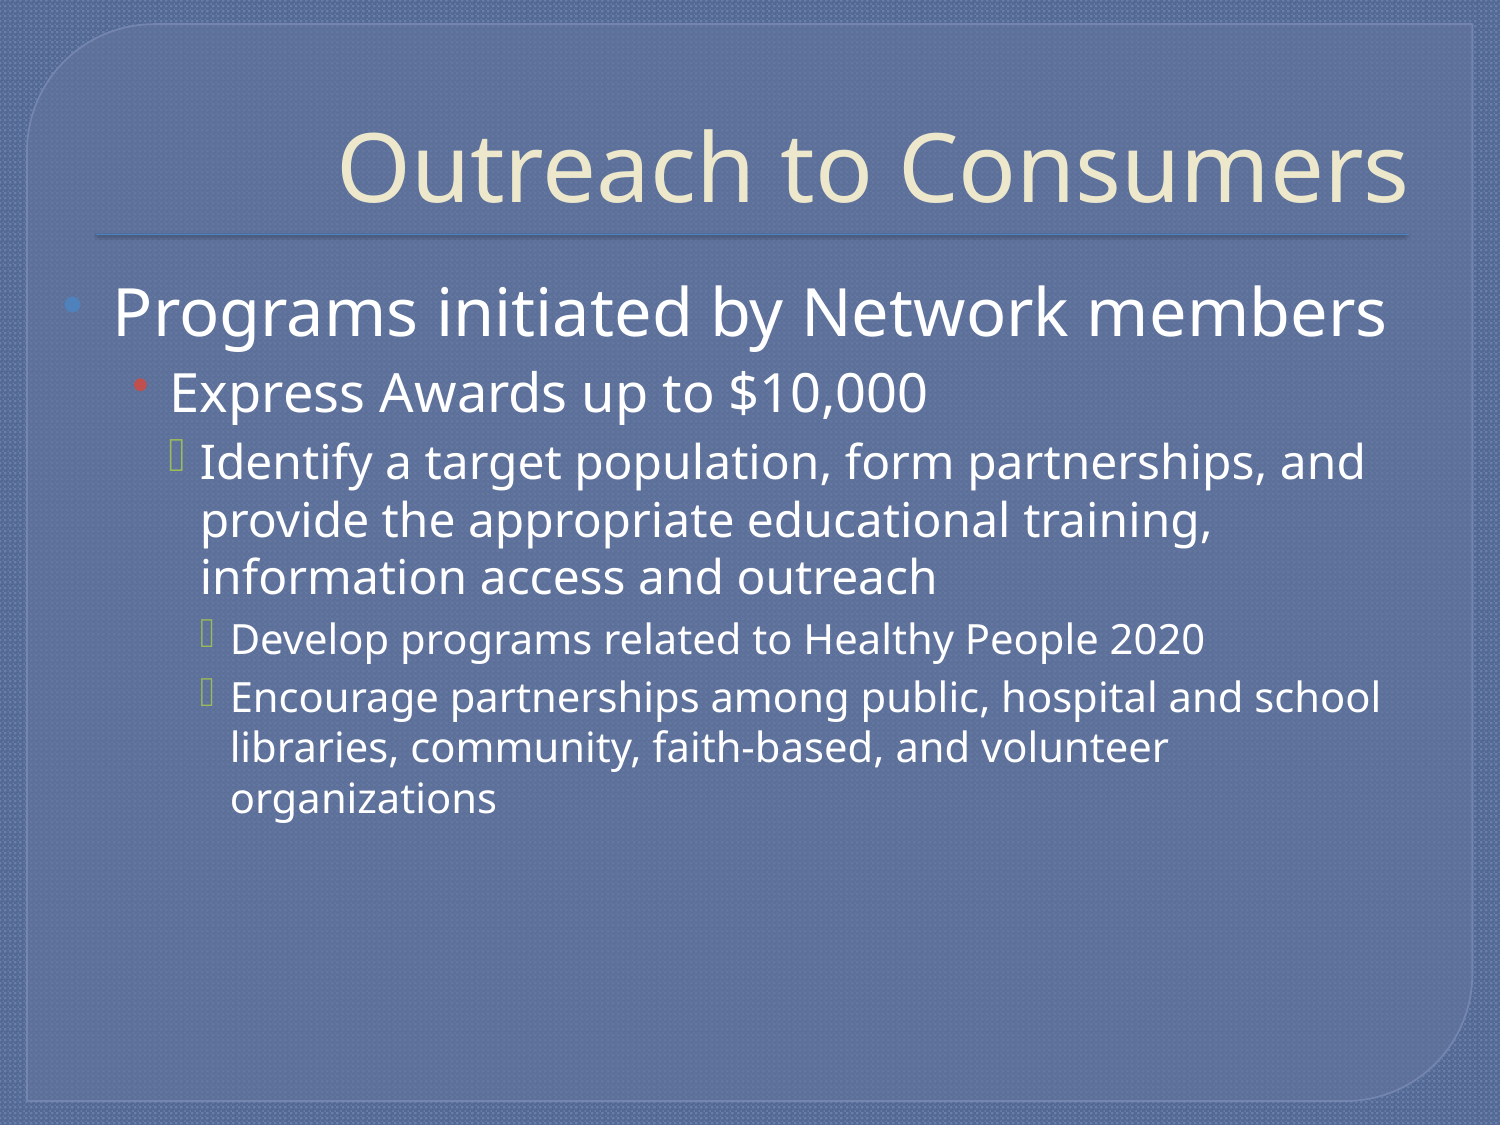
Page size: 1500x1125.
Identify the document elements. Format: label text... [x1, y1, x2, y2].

title Outreach to Consumers [75, 41, 1425, 230]
list Programs initiated by Network members Express Awards up to $10,000 Identify a target population, form partnerships, and provide the appropriate educational training, information access and outreach Develop programs related to Healthy People 2020 Encourage partnerships among public, hospital and school libraries, community, faith-based, and volunteer organizations [50, 262, 1425, 1063]
